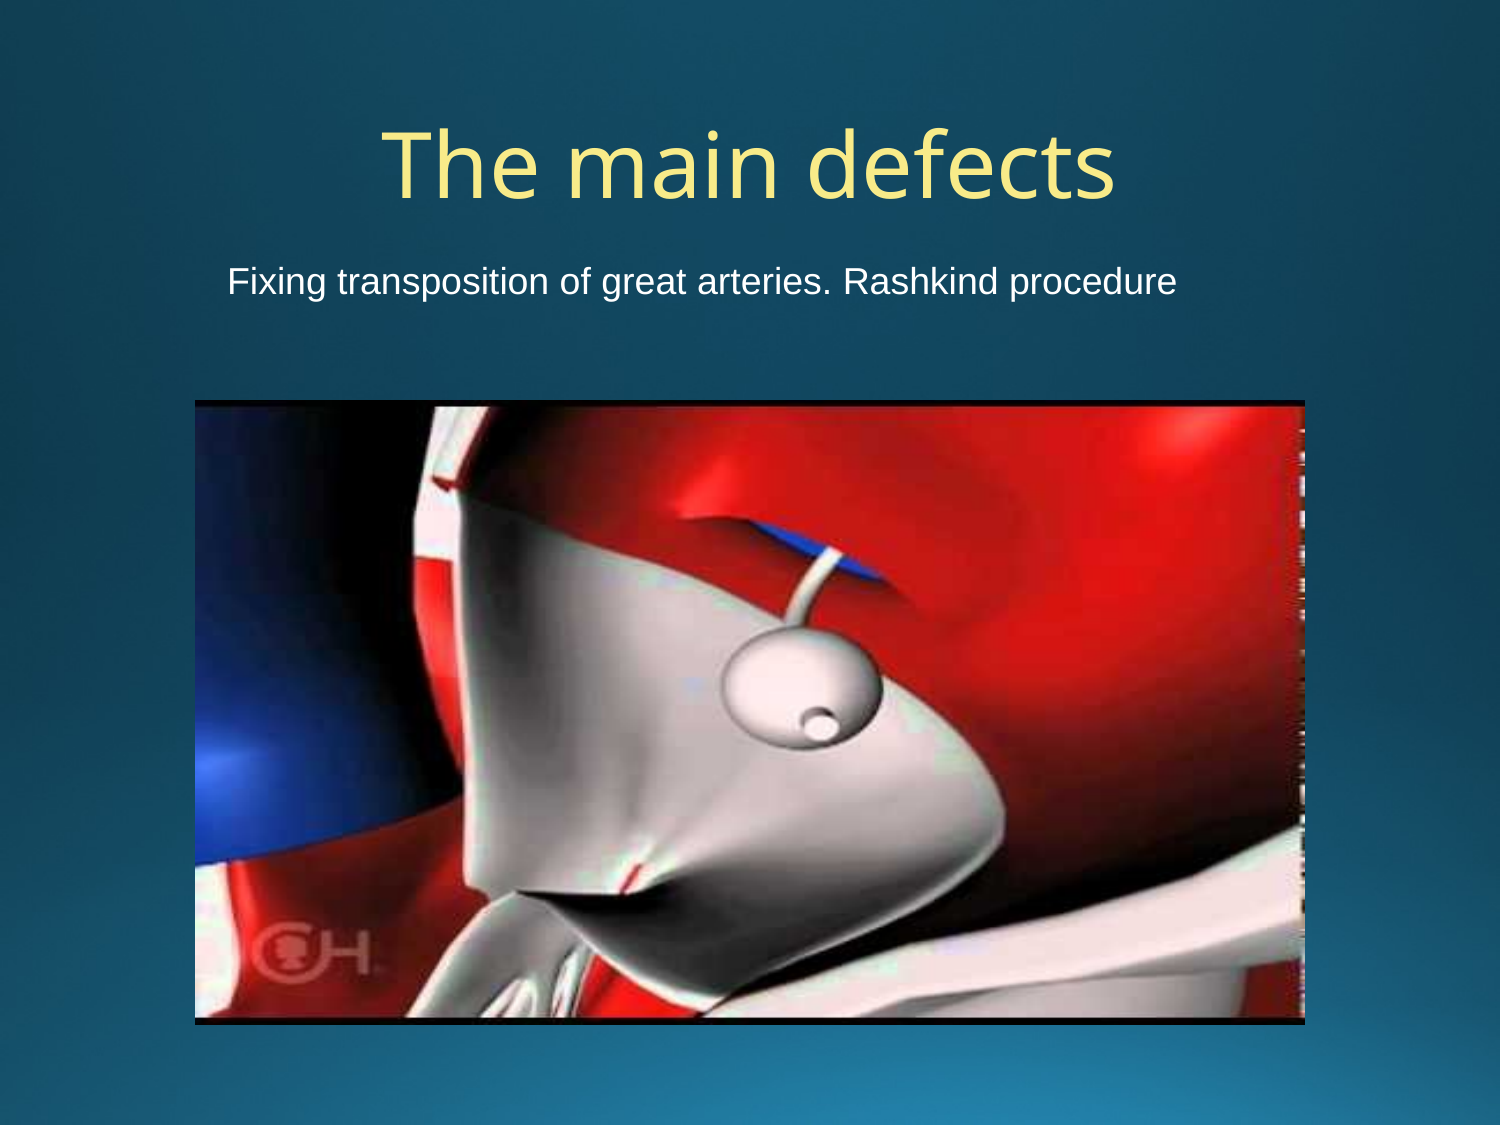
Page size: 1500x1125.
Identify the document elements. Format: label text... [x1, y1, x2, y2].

text_box Fixing transposition of great arteries. Rashkind procedure [212, 249, 1263, 310]
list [194, 399, 1306, 1026]
title The main defects [103, 59, 1397, 278]
picture [0, 0, 1500, 1125]
